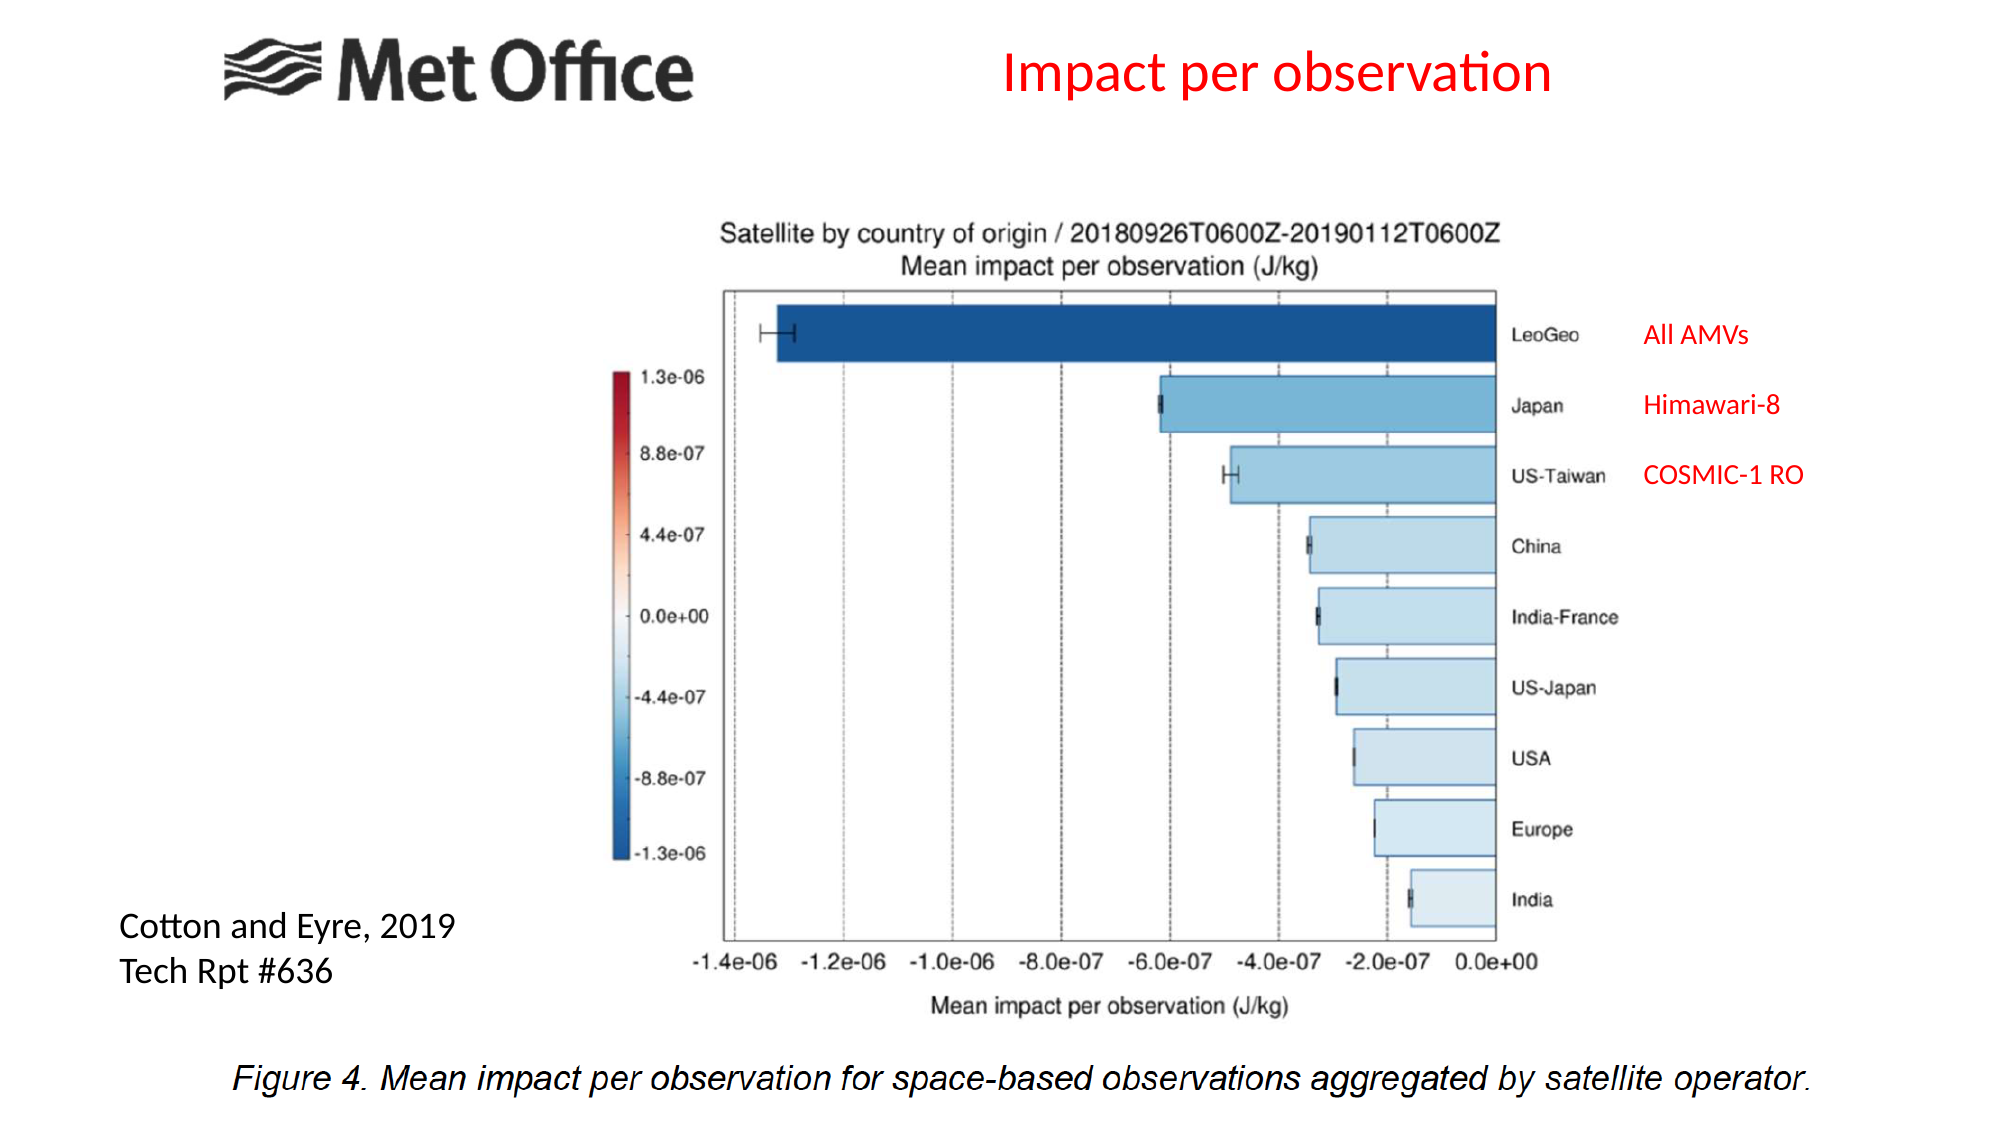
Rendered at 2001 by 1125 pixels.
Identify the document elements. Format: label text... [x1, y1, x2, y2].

picture [139, 0, 1861, 1125]
text_box Cotton and Eyre, 2019 Tech Rpt #636 [104, 893, 139, 999]
